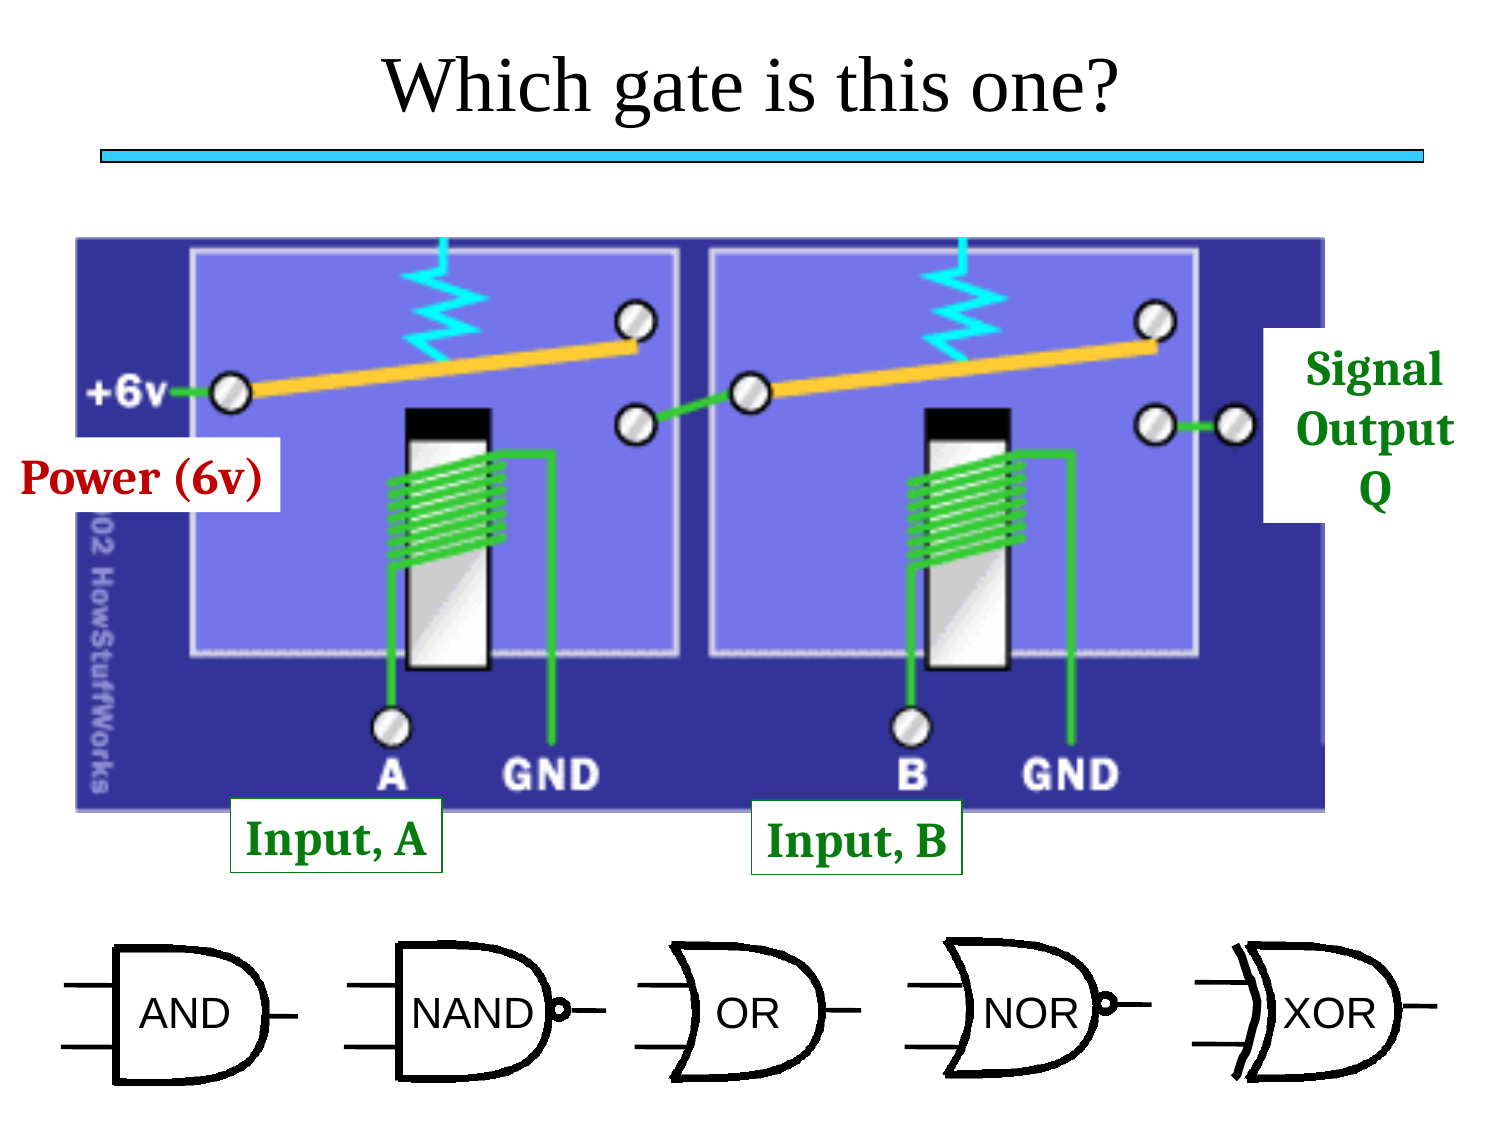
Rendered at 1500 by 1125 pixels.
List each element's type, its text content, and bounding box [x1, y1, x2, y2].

picture [394, 935, 599, 1088]
text_box Signal Output Q [1329, 328, 1488, 523]
text_box Which gate is this one? [163, 24, 1339, 135]
picture [107, 937, 312, 1086]
text_box [1234, 944, 1238, 980]
text_box [101, 149, 1424, 162]
picture [74, 237, 1326, 813]
picture [667, 937, 833, 1086]
text_box [1233, 1053, 1238, 1079]
text_box Input, B [751, 821, 963, 875]
text_box Power (6v) [5, 437, 69, 513]
picture [1243, 937, 1409, 1086]
text_box [1234, 990, 1238, 1041]
text_box Input, A [230, 821, 442, 873]
picture [937, 936, 1142, 1086]
